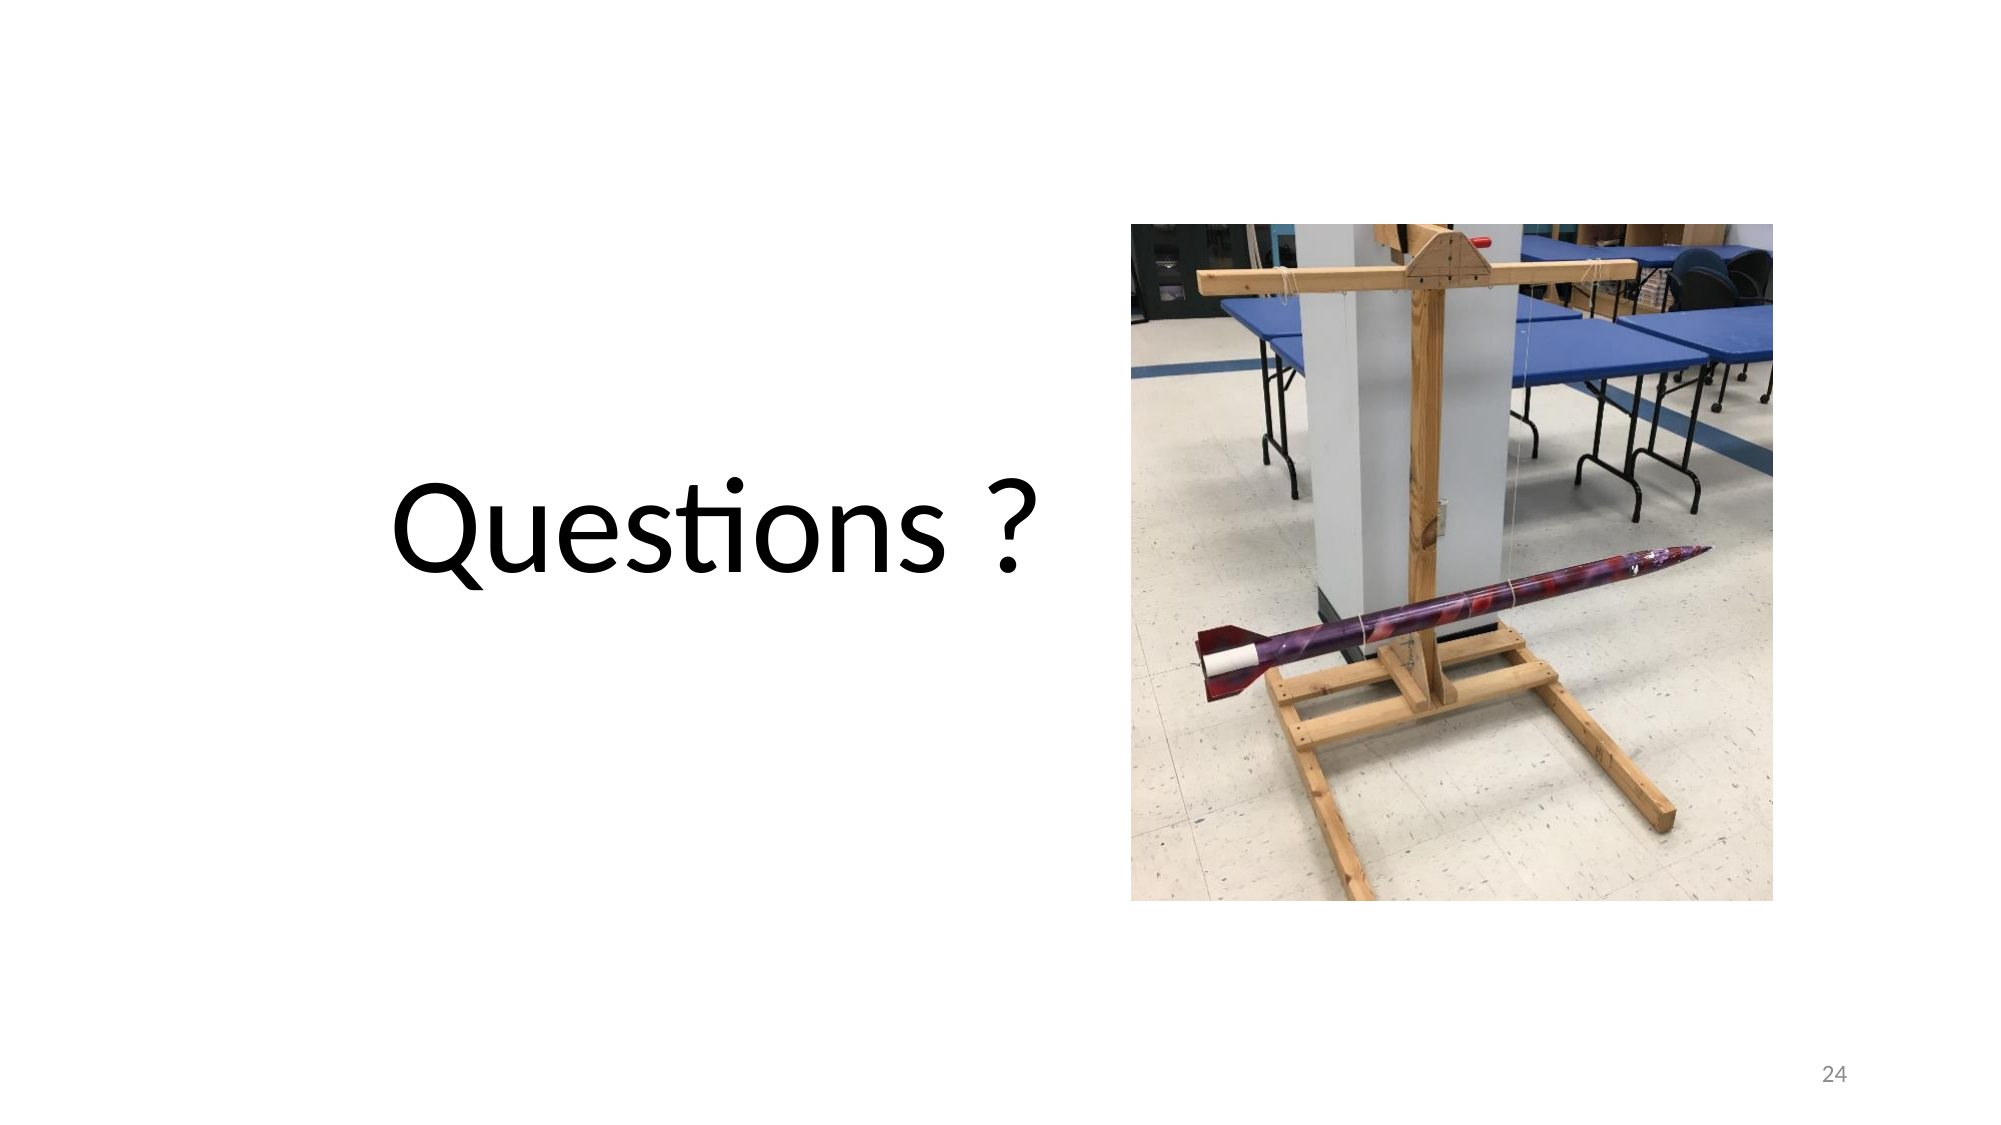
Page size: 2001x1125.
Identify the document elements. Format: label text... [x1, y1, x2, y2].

text_box Questions ? [375, 427, 1131, 607]
picture [1131, 224, 1773, 901]
slide_number 24 [1412, 1042, 1863, 1103]
